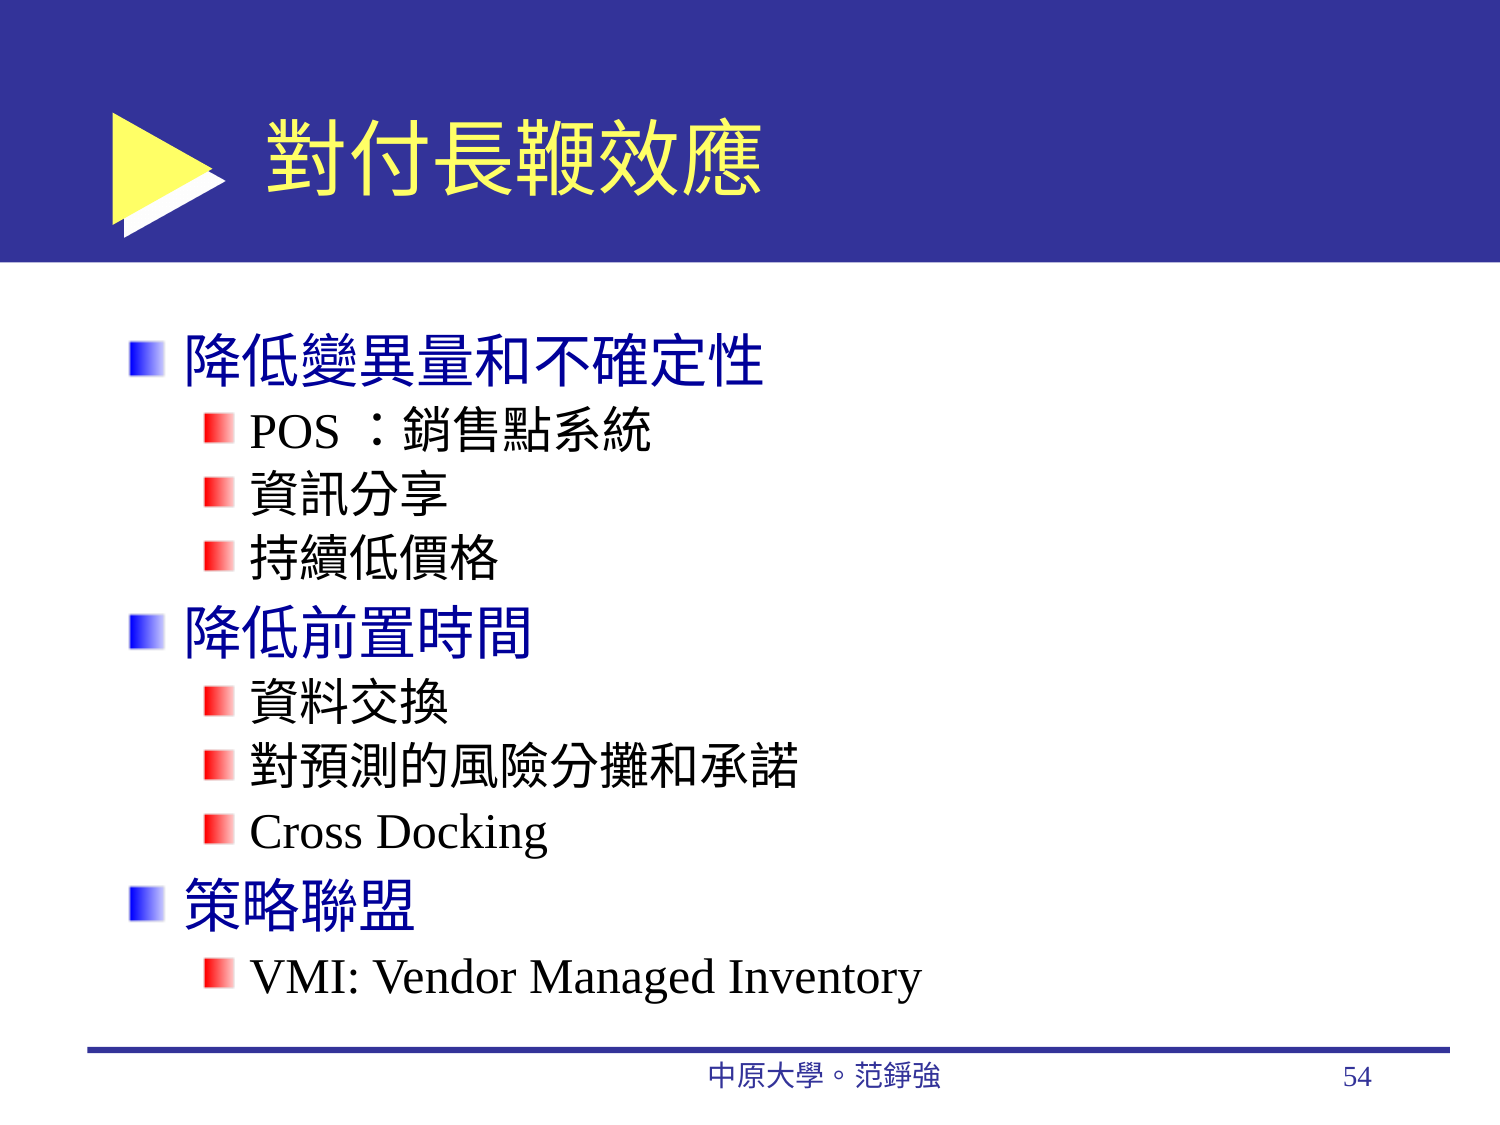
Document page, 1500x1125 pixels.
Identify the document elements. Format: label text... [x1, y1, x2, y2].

picture [202, 684, 238, 720]
picture [202, 539, 238, 575]
picture [127, 339, 169, 381]
picture [202, 812, 238, 848]
slide_number 54 [1074, 1050, 1388, 1125]
footer 中原大學。范錚強 [587, 1050, 1063, 1125]
title 對付長鞭效應 [249, 62, 1388, 250]
picture [202, 475, 238, 511]
picture [127, 884, 169, 926]
picture [202, 748, 238, 784]
list 降低變異量和不確定性 POS：銷售點系統 資訊分享 持續低價格 降低前置時間 資料交換 對預測的風險分攤和承諾 Cross Docking 策略聯盟 VMI: Vendor Managed Inventory [112, 324, 1388, 1000]
picture [202, 411, 238, 447]
picture [202, 956, 238, 992]
picture [127, 612, 169, 654]
